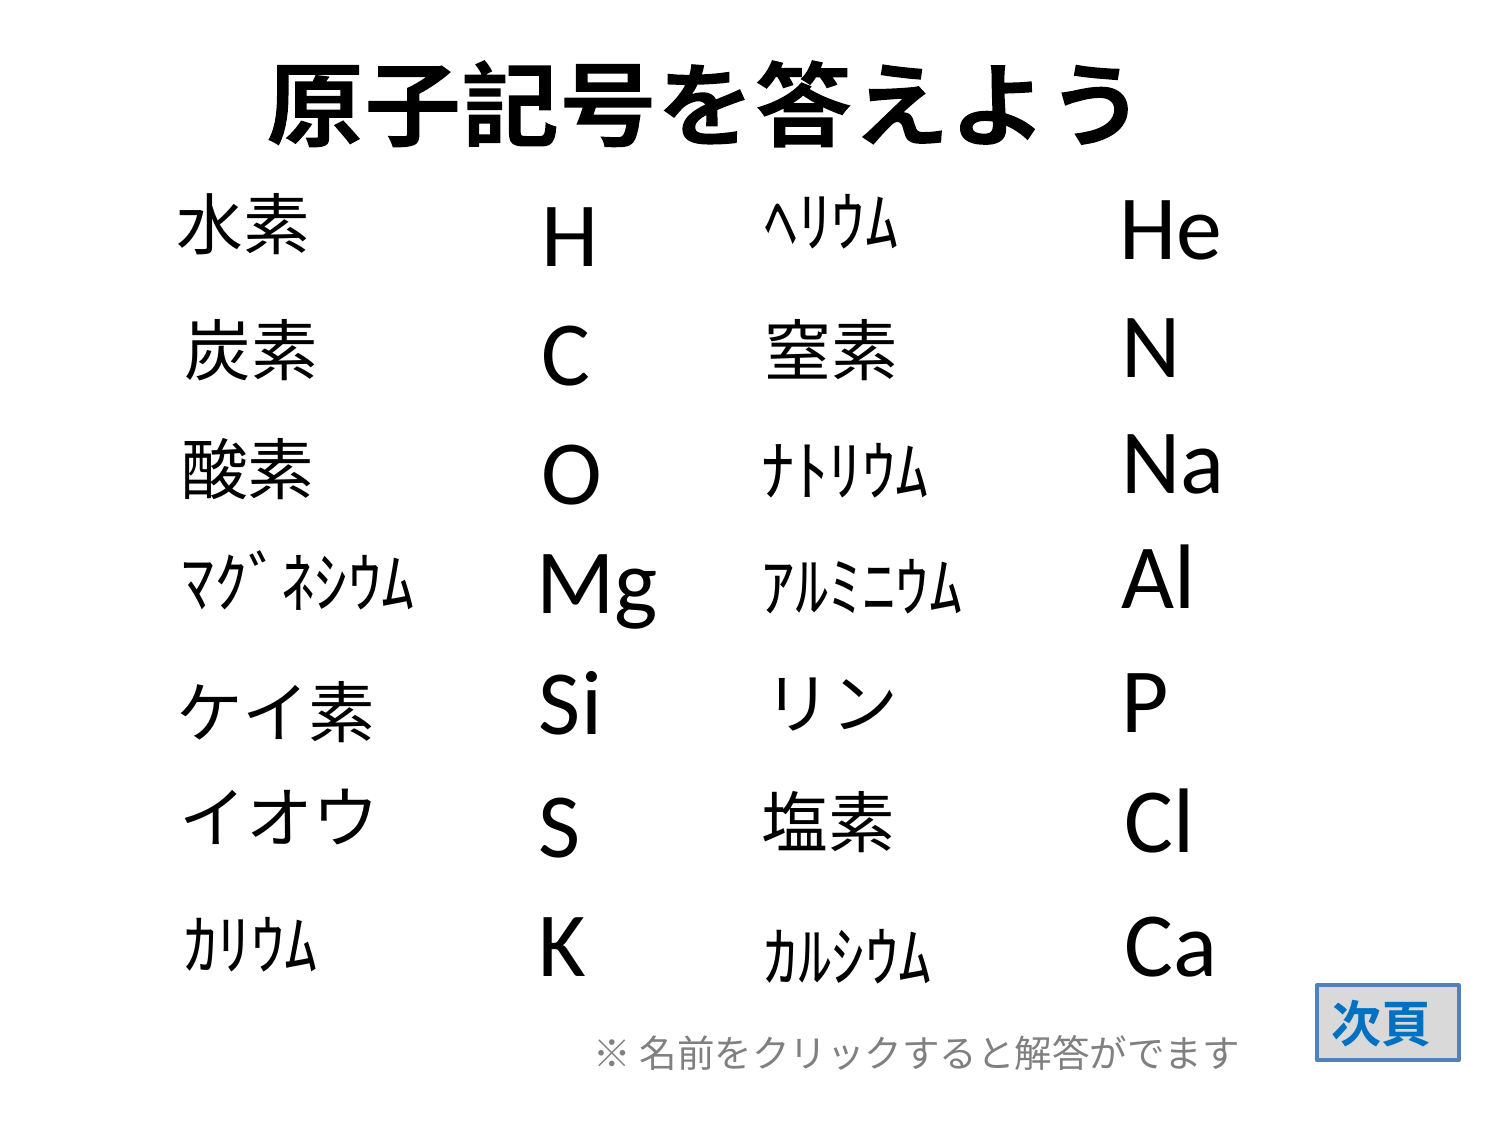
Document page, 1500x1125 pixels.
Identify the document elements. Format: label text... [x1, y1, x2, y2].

text_box ﾏｸﾞﾈｼｳﾑ [166, 533, 479, 629]
text_box イオウ [164, 768, 396, 863]
text_box O [526, 405, 621, 530]
text_box S [523, 758, 618, 884]
text_box 炭素 [169, 301, 361, 397]
text_box P [1106, 633, 1198, 759]
text_box リン [749, 654, 928, 750]
text_box Cl [1109, 753, 1247, 877]
text_box Si [524, 635, 618, 758]
text_box ﾅﾄﾘｳﾑ [747, 421, 1019, 517]
text_box ｶﾘｳﾑ [169, 895, 404, 990]
text_box C [526, 286, 616, 405]
text_box ｶﾙｼｳﾑ [749, 907, 998, 1002]
text_box H [526, 167, 621, 293]
text_box Na [1106, 394, 1247, 509]
text_box 酸素 [166, 420, 339, 516]
text_box K [524, 876, 618, 1002]
text_box ケイ素 [161, 663, 396, 759]
text_box ｱﾙﾐﾆｳﾑ [747, 537, 1043, 633]
text_box 次頁 [1315, 983, 1461, 1062]
text_box 窒素 [749, 301, 928, 397]
text_box ※名前をクリックすると解答がでます [573, 1023, 1261, 1083]
text_box He [1104, 160, 1282, 286]
text_box 水素 [161, 175, 340, 271]
text_box 塩素 [746, 773, 925, 869]
text_box Al [1106, 509, 1247, 635]
text_box Mg [521, 514, 680, 639]
text_box N [1106, 278, 1201, 394]
text_box Ca [1109, 877, 1247, 1002]
text_box ﾍﾘｳﾑ [749, 172, 998, 268]
